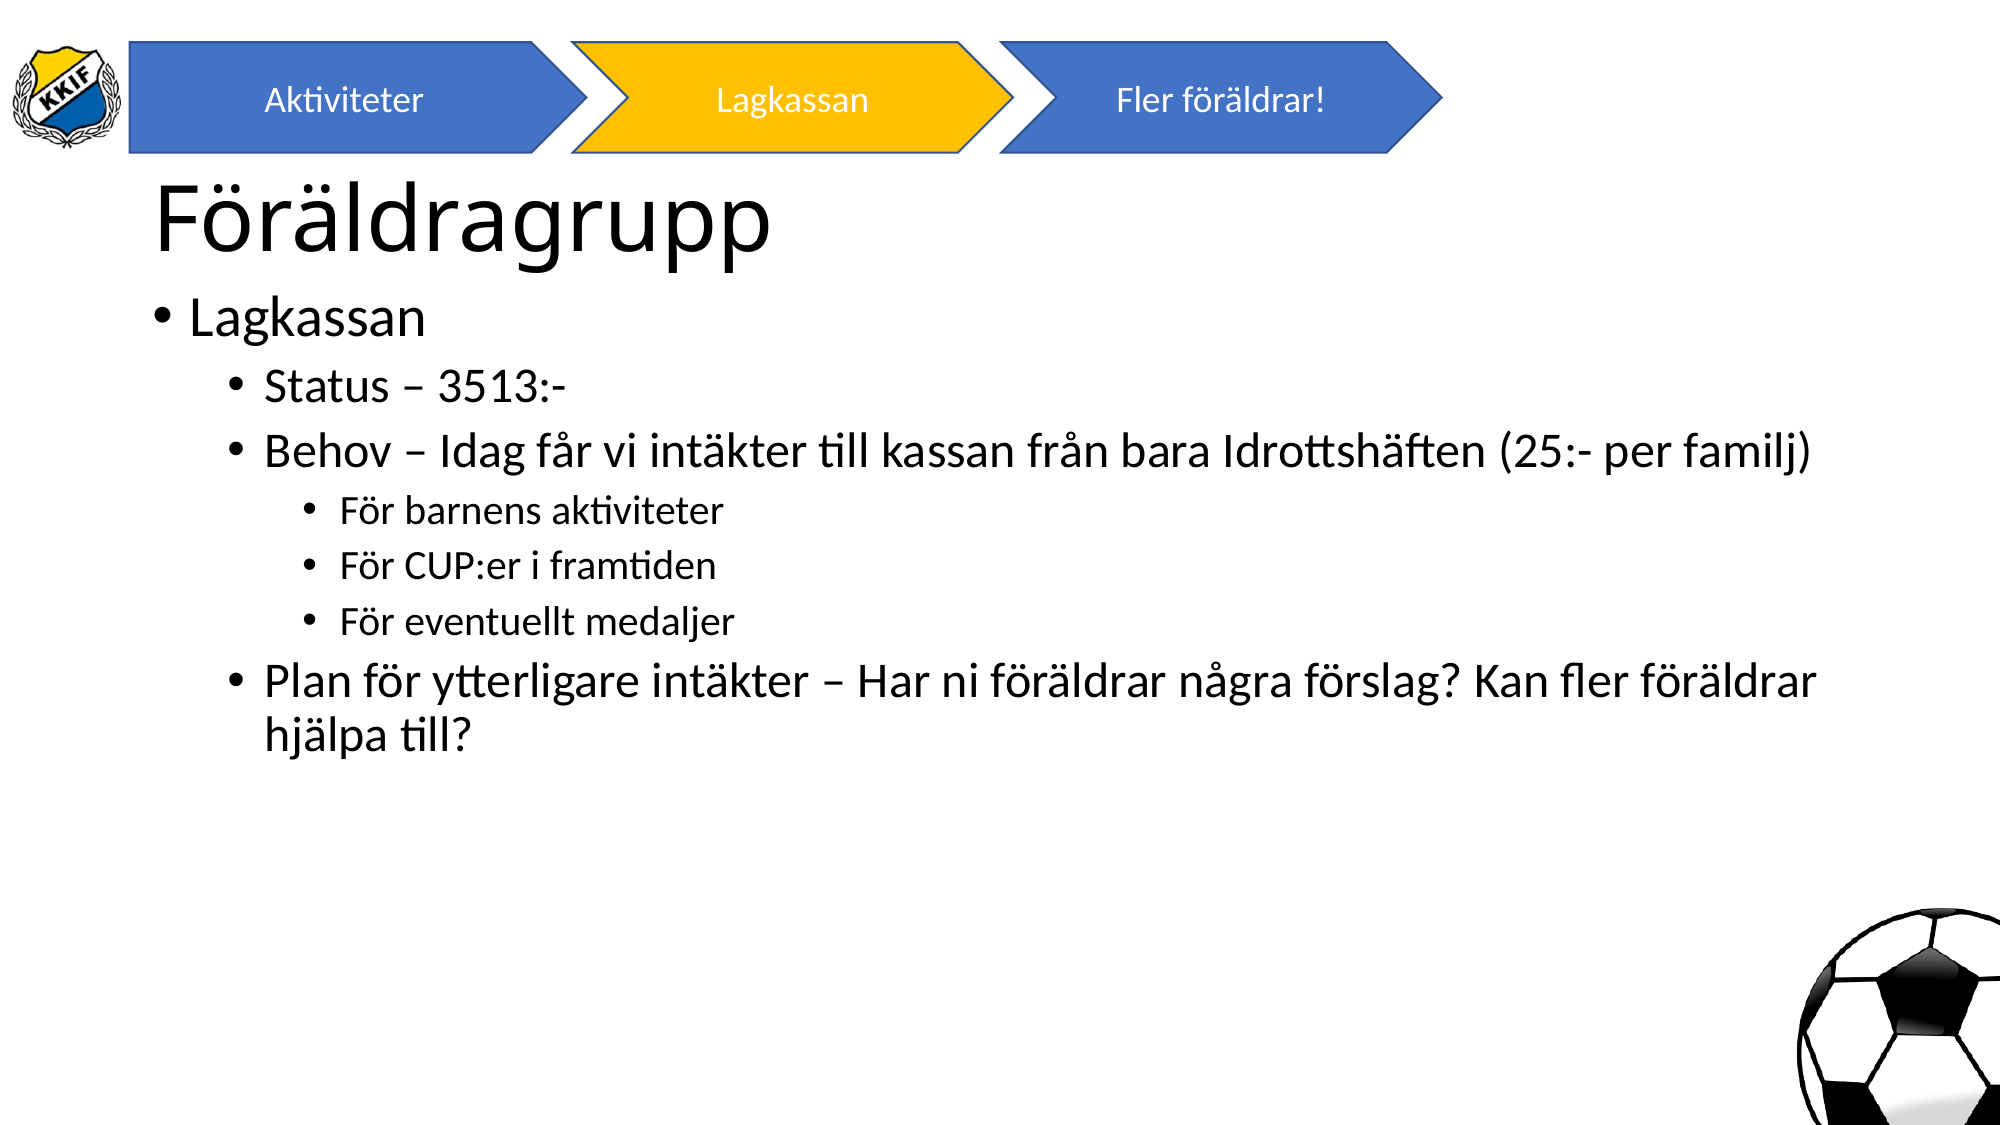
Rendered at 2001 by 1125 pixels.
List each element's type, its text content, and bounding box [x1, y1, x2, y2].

picture [0, 33, 122, 156]
picture [1782, 897, 2000, 1125]
text_box Lagkassan [570, 41, 1015, 154]
text_box Fler föräldrar! [998, 41, 1444, 154]
list Lagkassan Status – 3513:- Behov – Idag får vi intäkter till kassan från bara Idrottshäften (25:- per familj) För barnens aktiviteter För CUP:er i framtiden För eventuellt medaljer Plan för ytterligare intäkter – Har ni föräldrar några förslag? Kan fler föräldrar hjälpa till? [137, 278, 1863, 1067]
text_box Aktiviteter [128, 41, 588, 154]
title Föräldragrupp [137, 113, 1863, 278]
